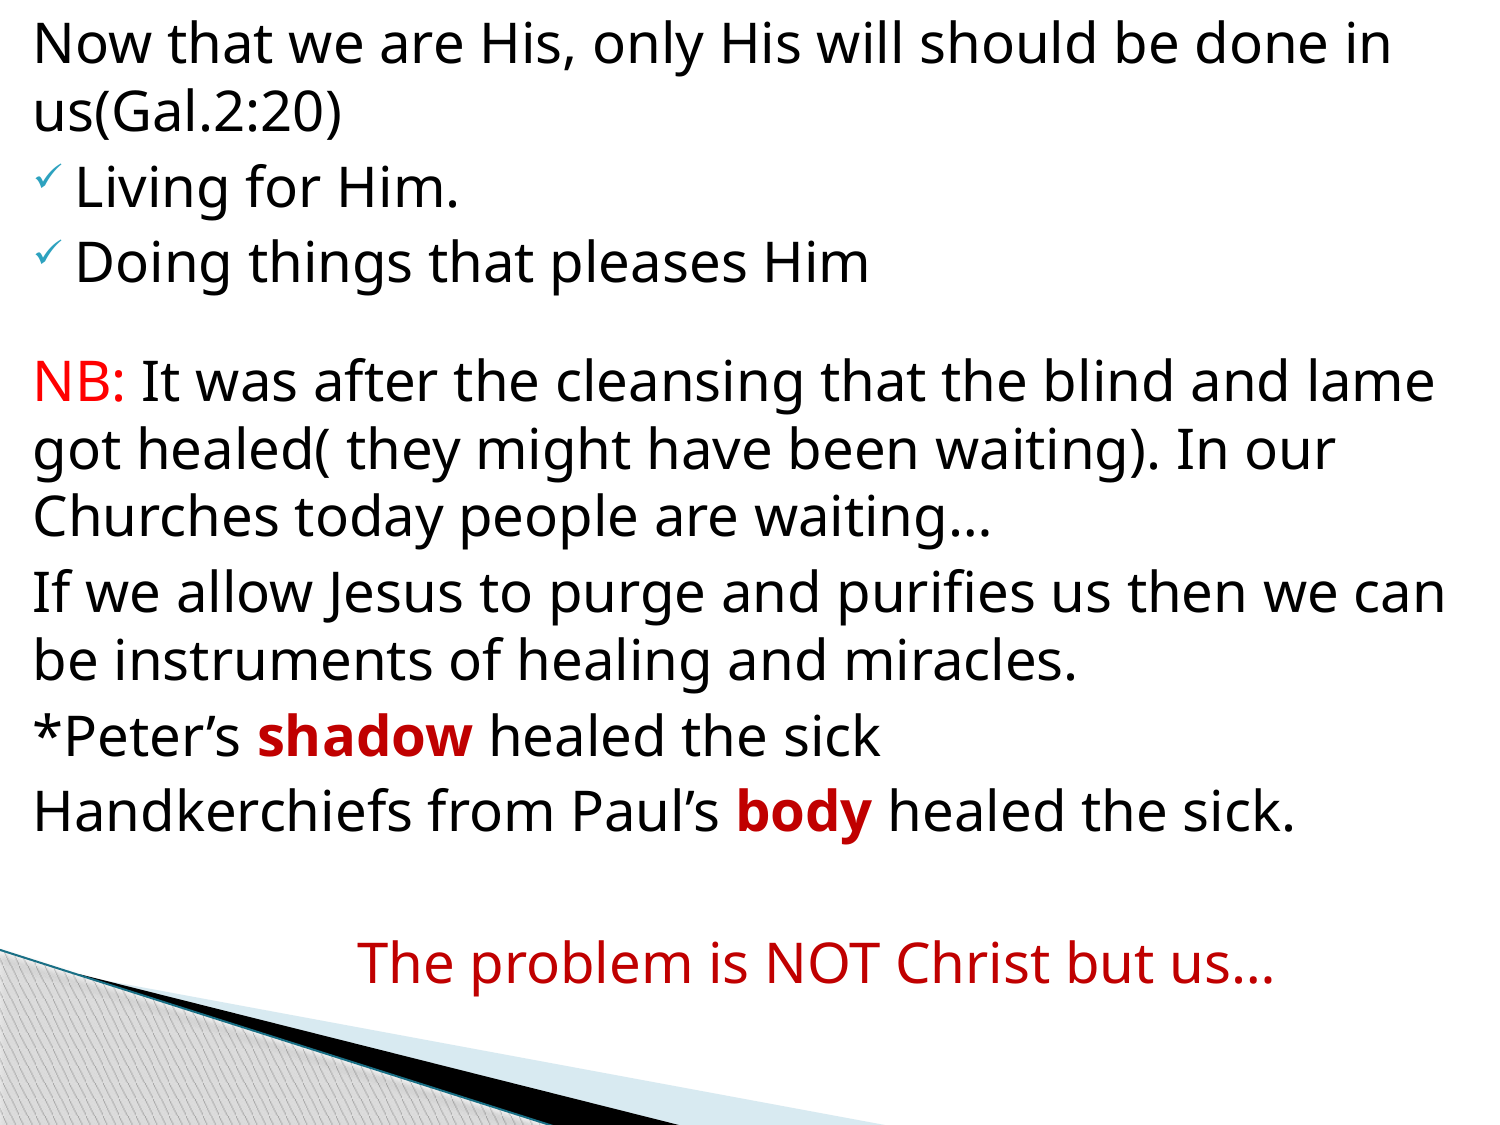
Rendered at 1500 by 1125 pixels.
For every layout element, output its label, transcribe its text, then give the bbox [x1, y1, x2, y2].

list Now that we are His, only His will should be done in us(Gal.2:20) Living for Him. Doing things that pleases Him NB: It was after the cleansing that the blind and lame got healed( they might have been waiting). In our Churches today people are waiting… If we allow Jesus to purge and purifies us then we can be instruments of healing and miracles. *Peter’s shadow healed the sick Handkerchiefs from Paul’s body healed the sick. The problem is NOT Christ but us… [0, 0, 1500, 1125]
